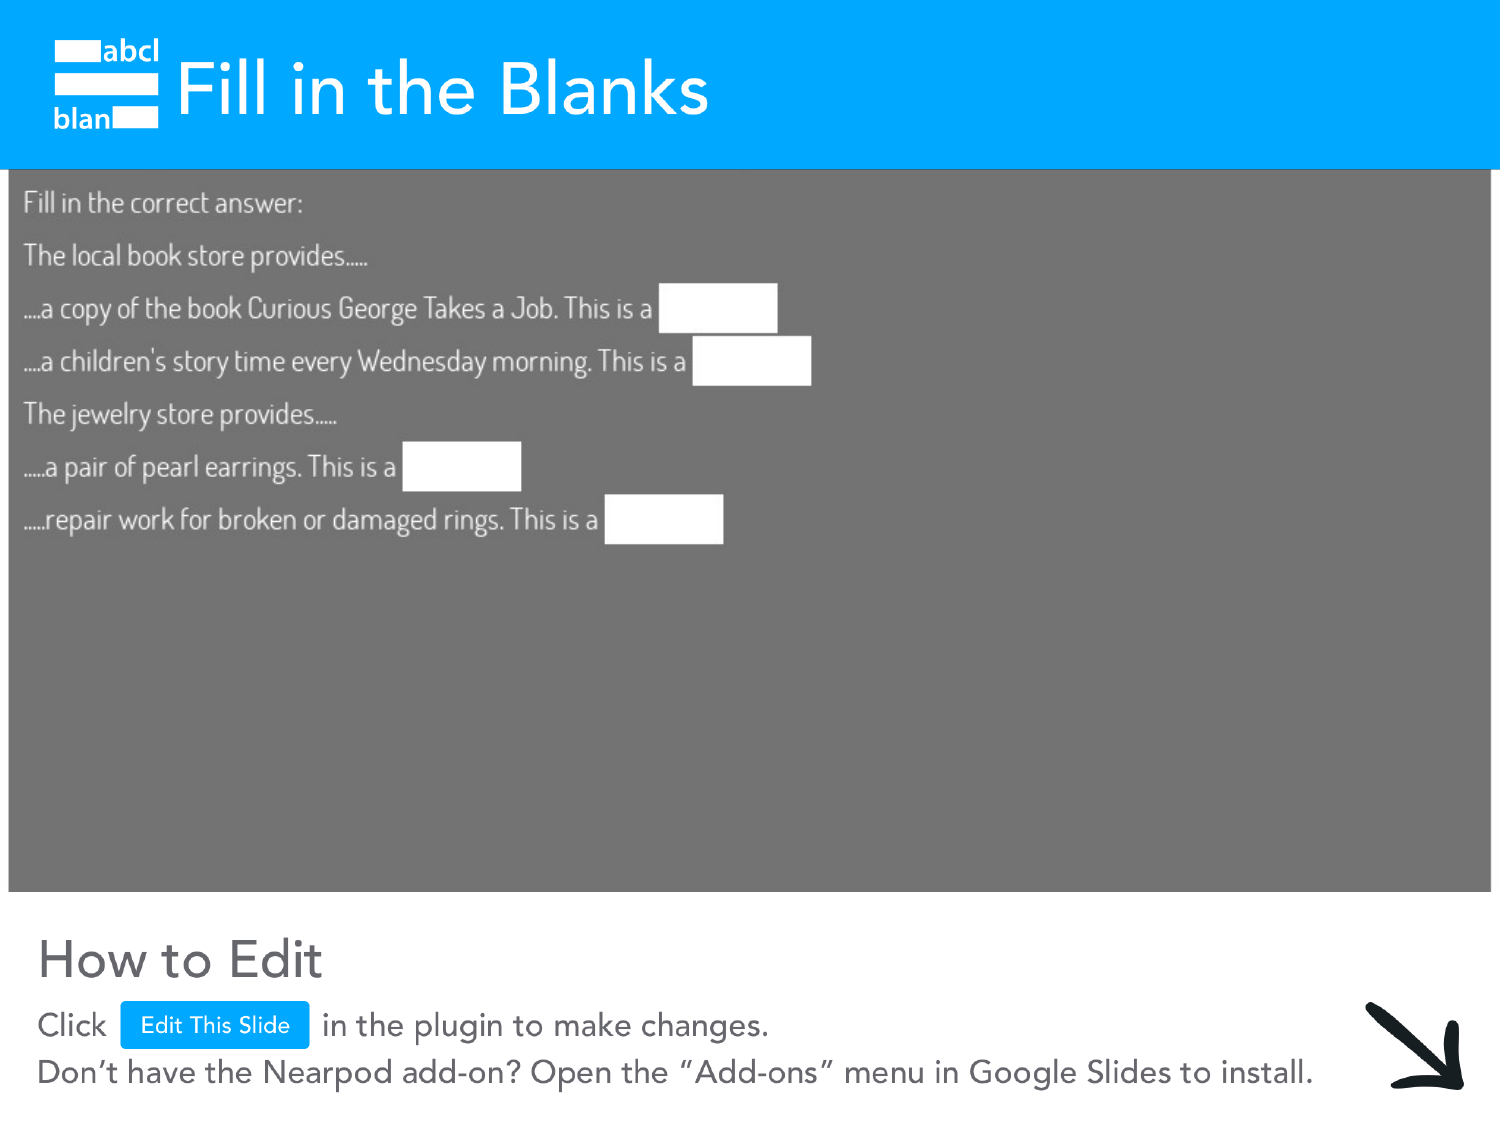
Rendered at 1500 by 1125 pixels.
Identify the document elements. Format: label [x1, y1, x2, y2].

picture [645, 59, 675, 113]
picture [400, 59, 430, 113]
picture [55, 41, 100, 62]
picture [140, 46, 150, 61]
picture [294, 63, 303, 70]
picture [258, 59, 263, 113]
picture [368, 70, 391, 114]
picture [222, 79, 228, 113]
picture [121, 39, 136, 61]
picture [113, 107, 158, 128]
picture [504, 63, 539, 113]
picture [221, 63, 229, 70]
picture [564, 79, 593, 114]
picture [682, 79, 707, 114]
picture [182, 63, 213, 113]
picture [313, 79, 342, 113]
picture [604, 79, 634, 113]
picture [549, 59, 555, 113]
picture [55, 74, 158, 95]
picture [105, 46, 116, 61]
picture [296, 79, 301, 113]
picture [80, 114, 91, 128]
picture [96, 115, 109, 128]
picture [440, 79, 473, 114]
picture [55, 108, 69, 128]
picture [240, 59, 246, 113]
picture [0, 170, 1500, 1125]
